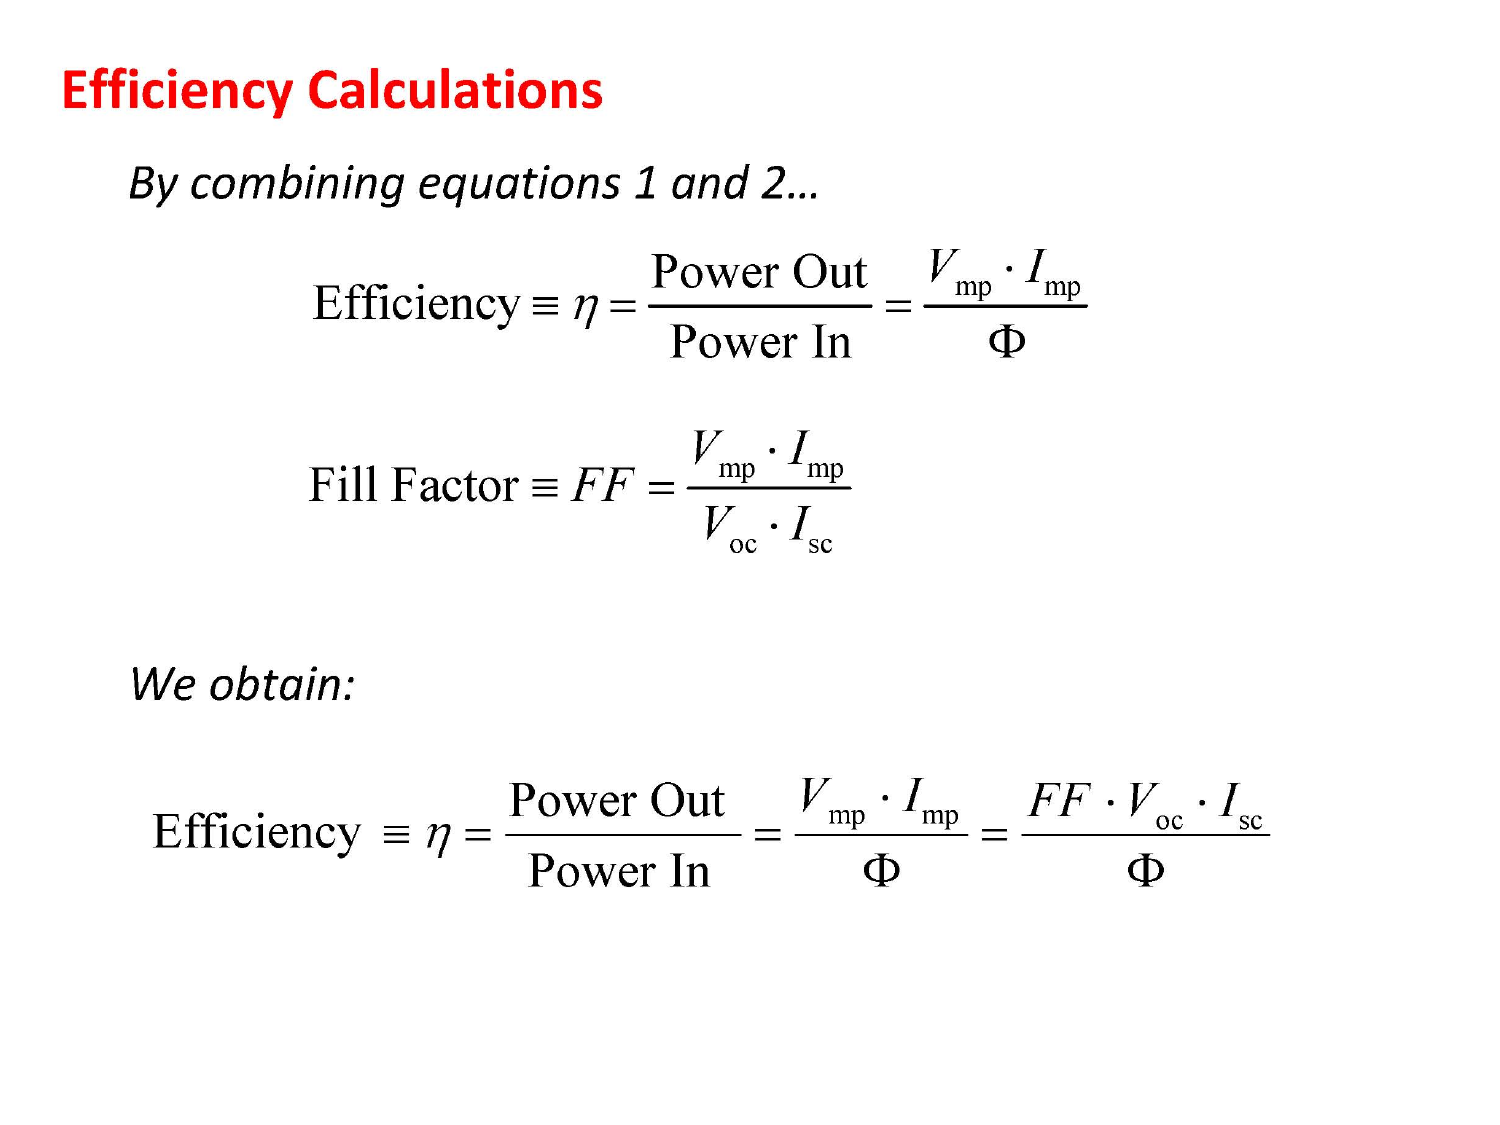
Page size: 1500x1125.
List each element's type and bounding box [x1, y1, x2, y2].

picture [37, 37, 1387, 997]
